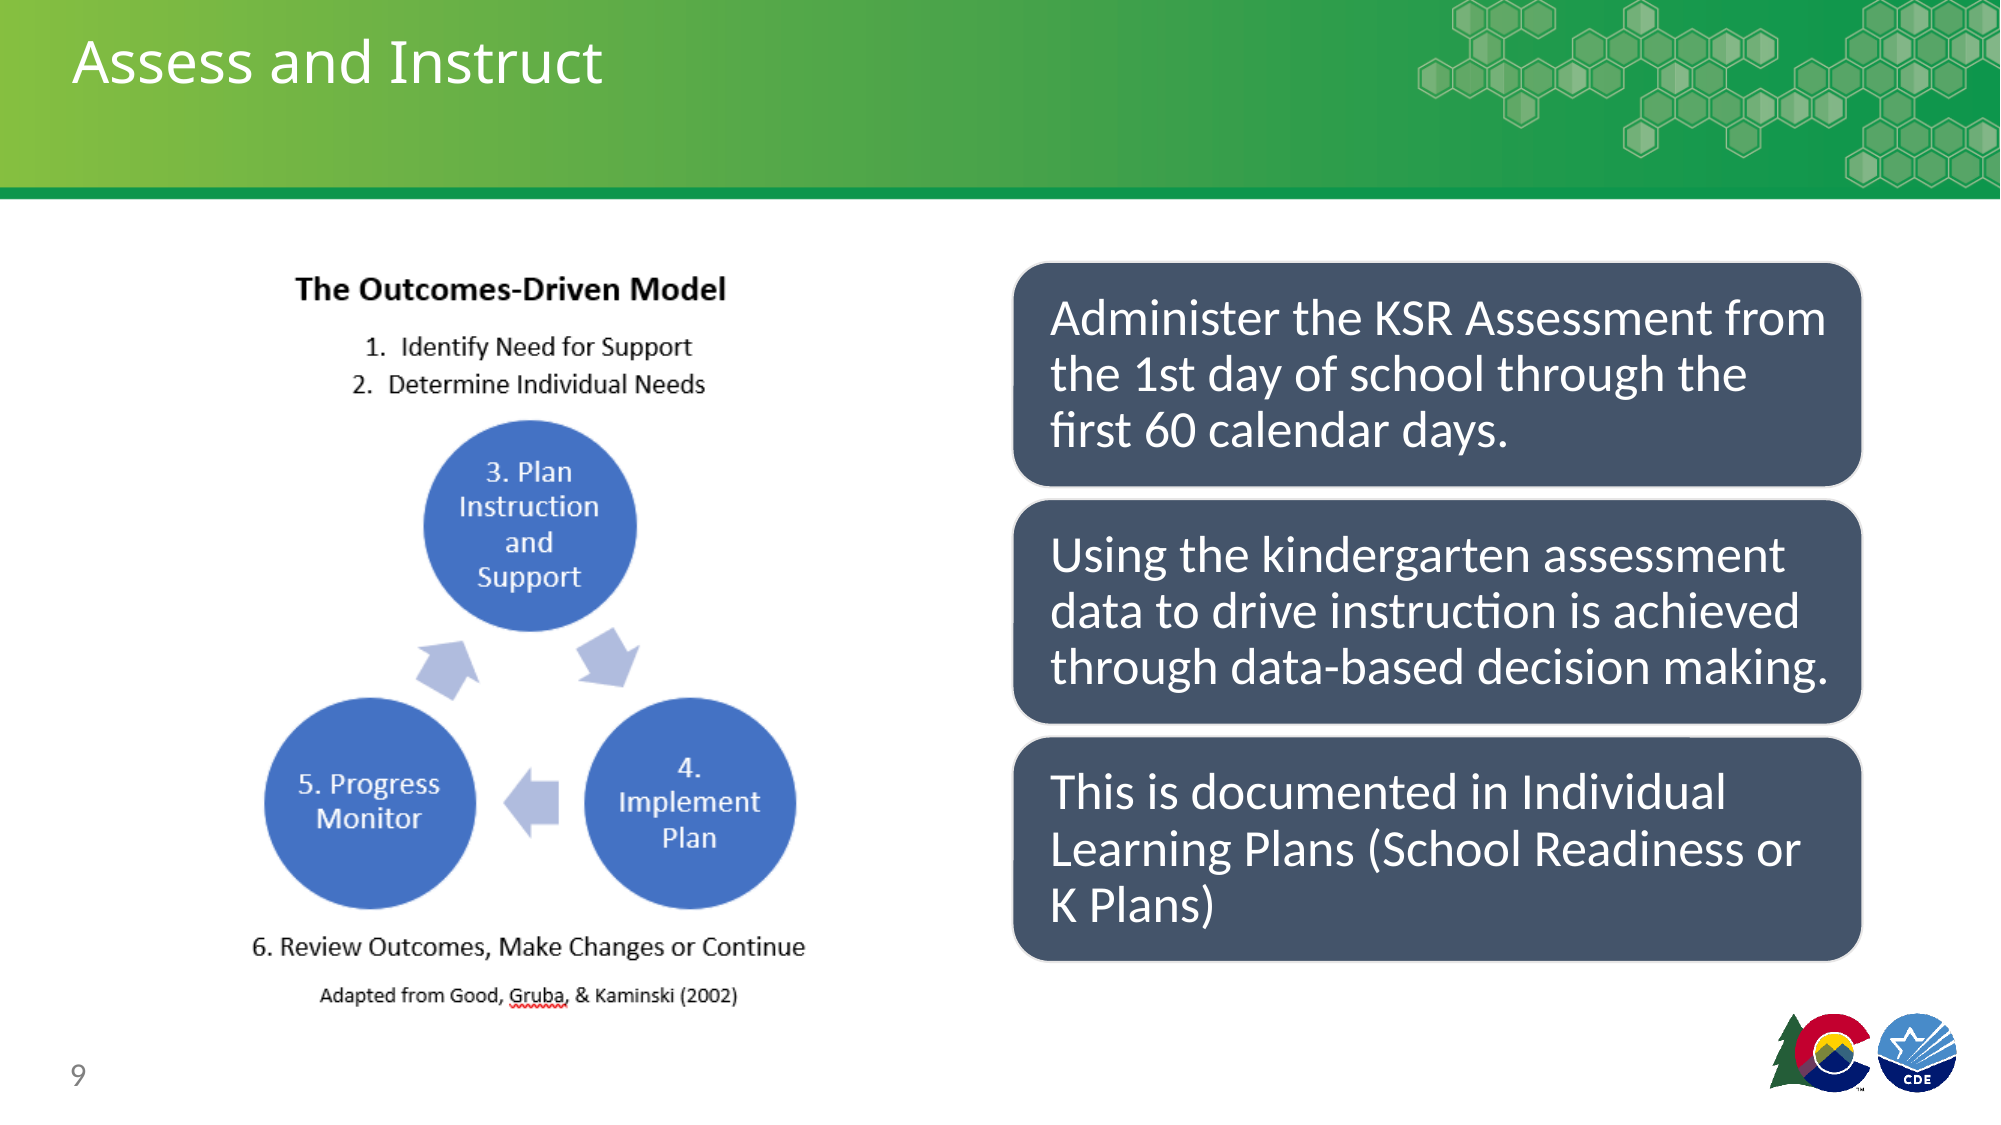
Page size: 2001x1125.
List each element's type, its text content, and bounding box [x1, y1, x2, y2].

picture [0, 0, 2000, 200]
picture [1768, 1012, 1957, 1093]
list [236, 254, 831, 1046]
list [1012, 254, 1863, 969]
slide_number 9 [54, 1042, 505, 1103]
title Assess and Instruct [72, 33, 1396, 182]
